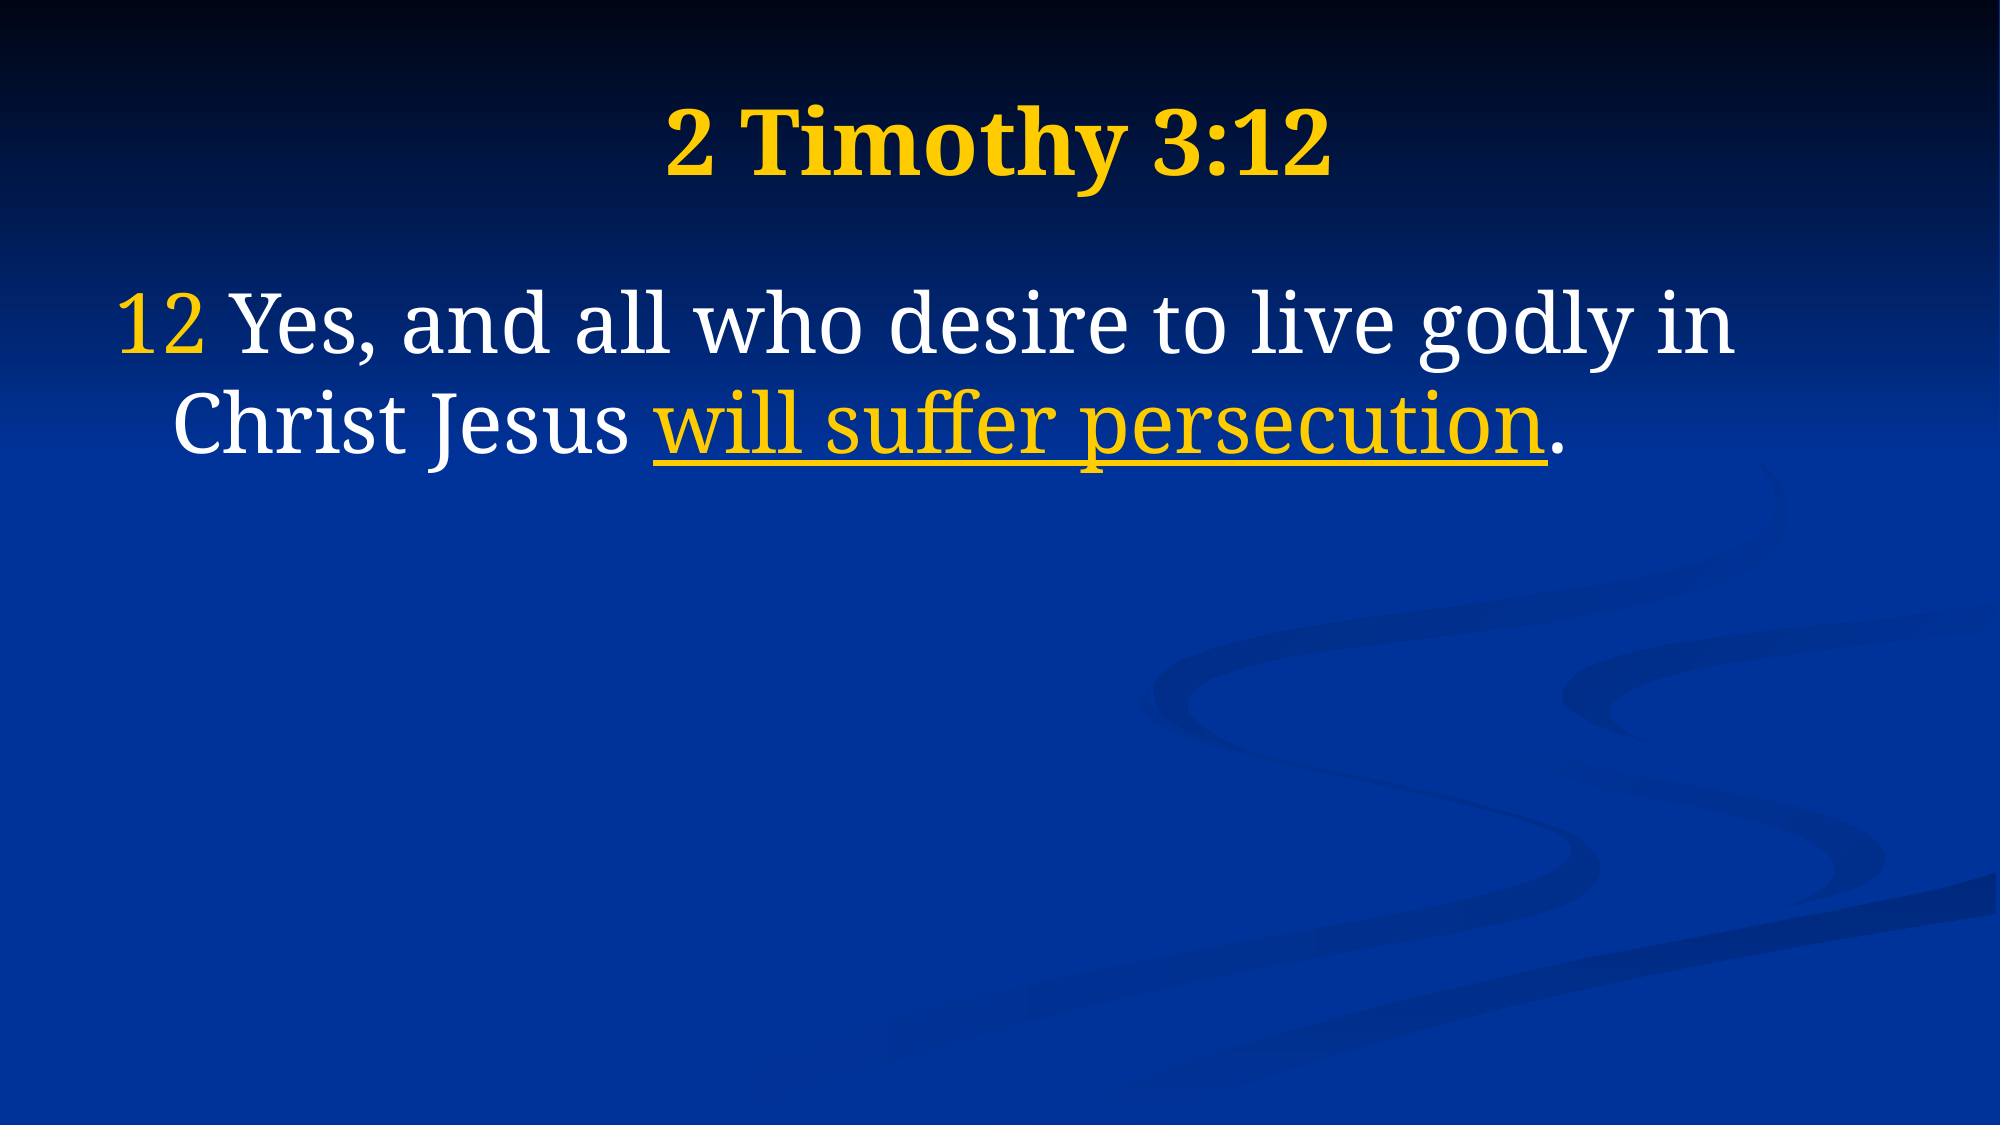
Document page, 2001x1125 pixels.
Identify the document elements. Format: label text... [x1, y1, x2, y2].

title 2 Timothy 3:12 [99, 44, 1901, 233]
list 12 Yes, and all who desire to live godly in Christ Jesus will suffer persecution. [99, 262, 1901, 1006]
